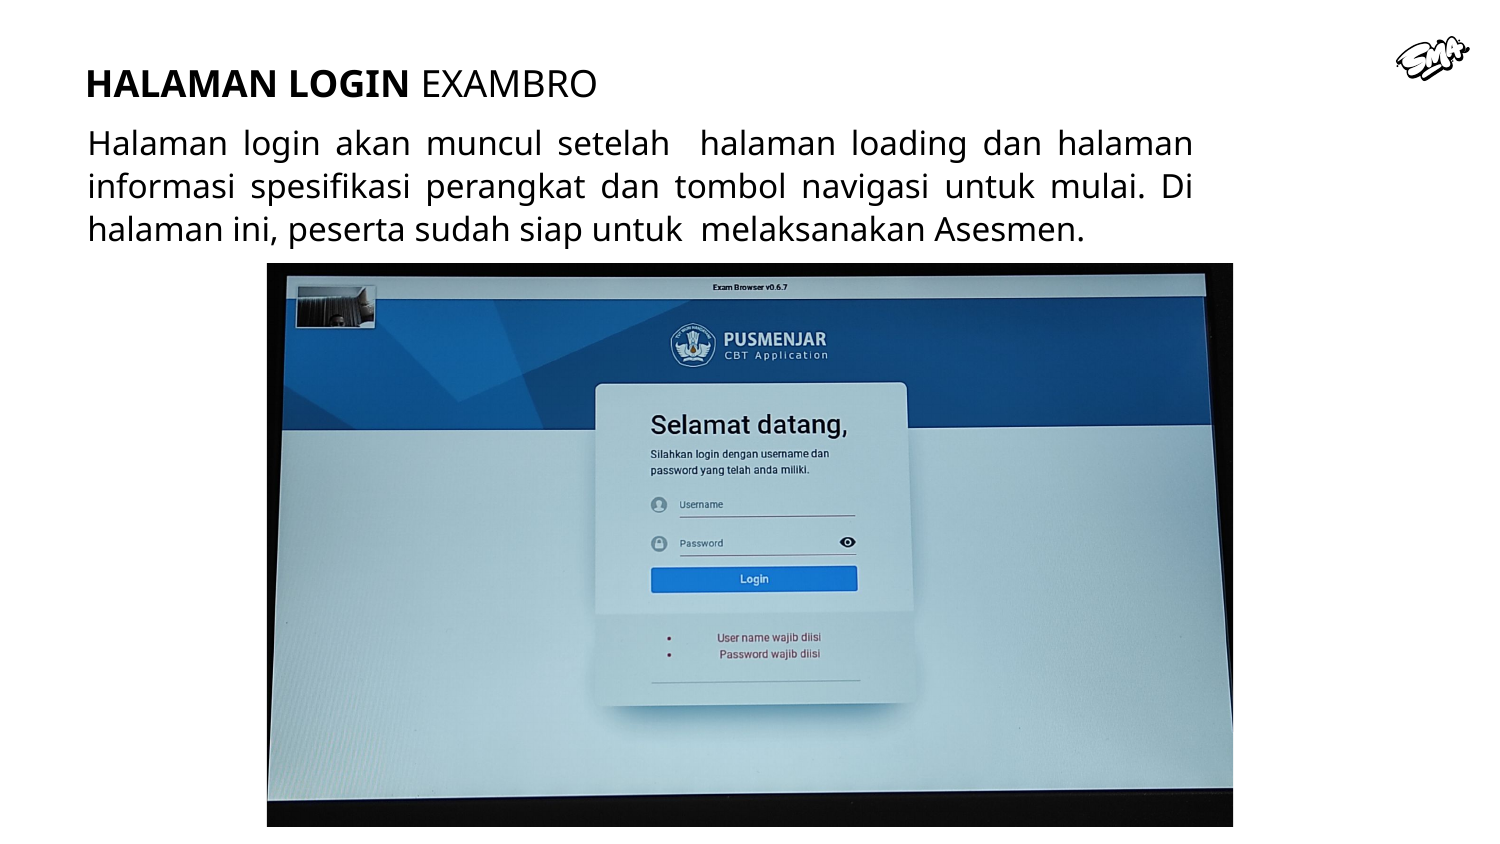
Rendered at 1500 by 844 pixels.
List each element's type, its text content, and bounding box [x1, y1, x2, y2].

text_box Halaman login akan muncul setelah halaman loading dan halaman informasi spesifikasi perangkat dan tombol navigasi untuk mulai. Di halaman ini, peserta sudah siap untuk melaksanakan Asesmen. [72, 104, 1211, 263]
picture [266, 263, 1234, 828]
text_box HALAMAN LOGIN EXAMBRO [84, 60, 1141, 104]
picture [1385, 14, 1485, 115]
